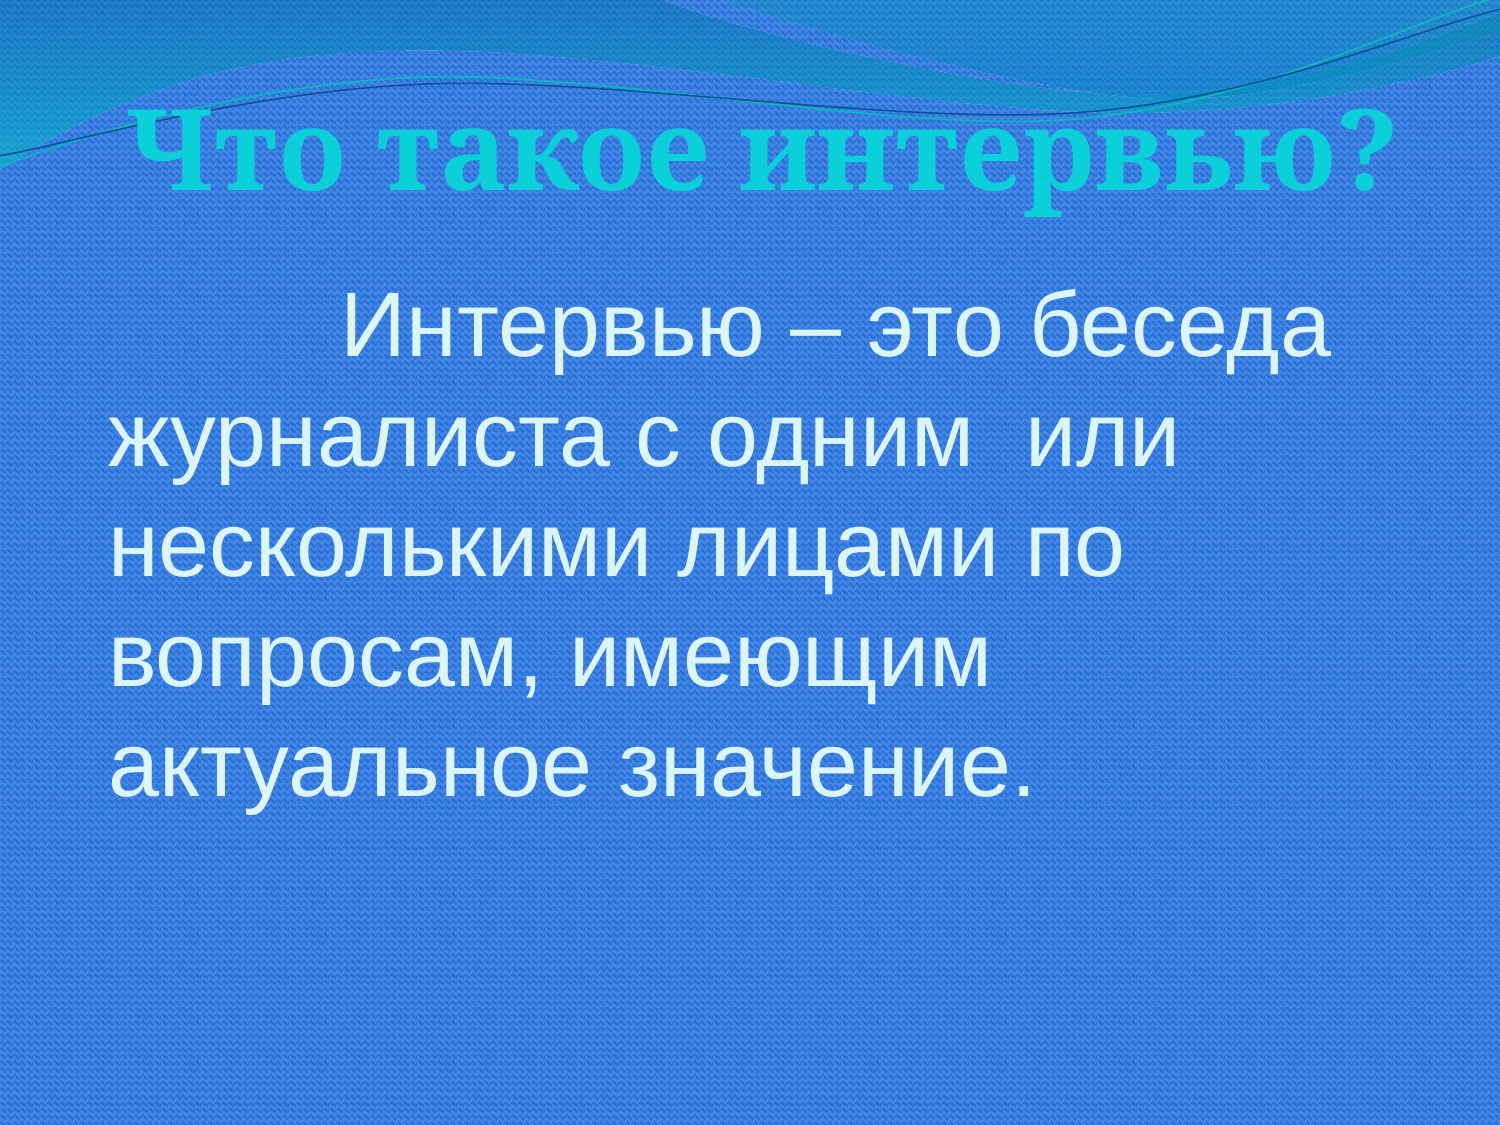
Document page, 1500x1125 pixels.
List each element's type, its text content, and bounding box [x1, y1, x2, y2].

picture [1491, 14, 1500, 19]
text_box Интервью – это беседа журналиста с одним или несколькими лицами по вопросам, имеющим актуальное значение. [93, 257, 1430, 823]
text_box Что такое интервью? [111, 70, 1415, 221]
